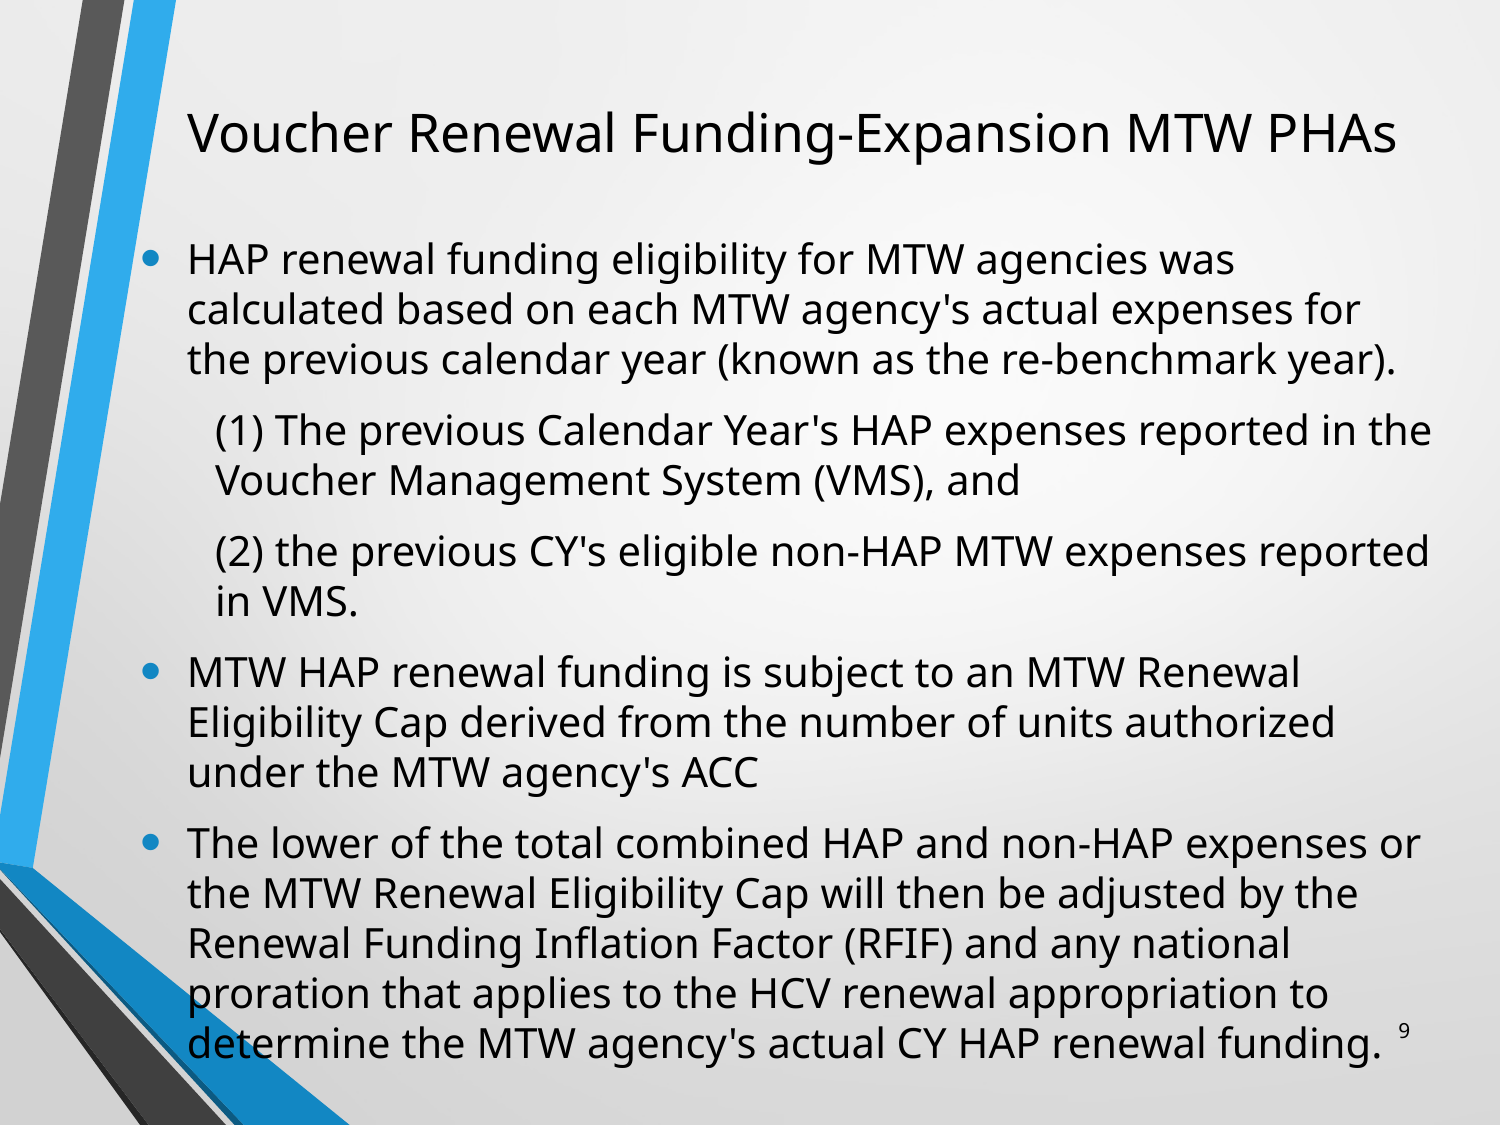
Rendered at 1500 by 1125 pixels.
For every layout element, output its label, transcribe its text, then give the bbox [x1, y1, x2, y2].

title Voucher Renewal Funding-Expansion MTW PHAs [161, 24, 1425, 200]
slide_number 9 [1354, 1001, 1425, 1062]
list HAP renewal funding eligibility for MTW agencies was calculated based on each MTW agency's actual expenses for the previous calendar year (known as the re-benchmark year). (1) The previous Calendar Year's HAP expenses reported in the Voucher Management System (VMS), and (2) the previous CY's eligible non-HAP MTW expenses reported in VMS. MTW HAP renewal funding is subject to an MTW Renewal Eligibility Cap derived from the number of units authorized under the MTW agency's ACC The lower of the total combined HAP and non-HAP expenses or the MTW Renewal Eligibility Cap will then be adjusted by the Renewal Funding Inflation Factor (RFIF) and any national proration that applies to the HCV renewal appropriation to determine the MTW agency's actual CY HAP renewal funding. [125, 200, 1450, 1100]
